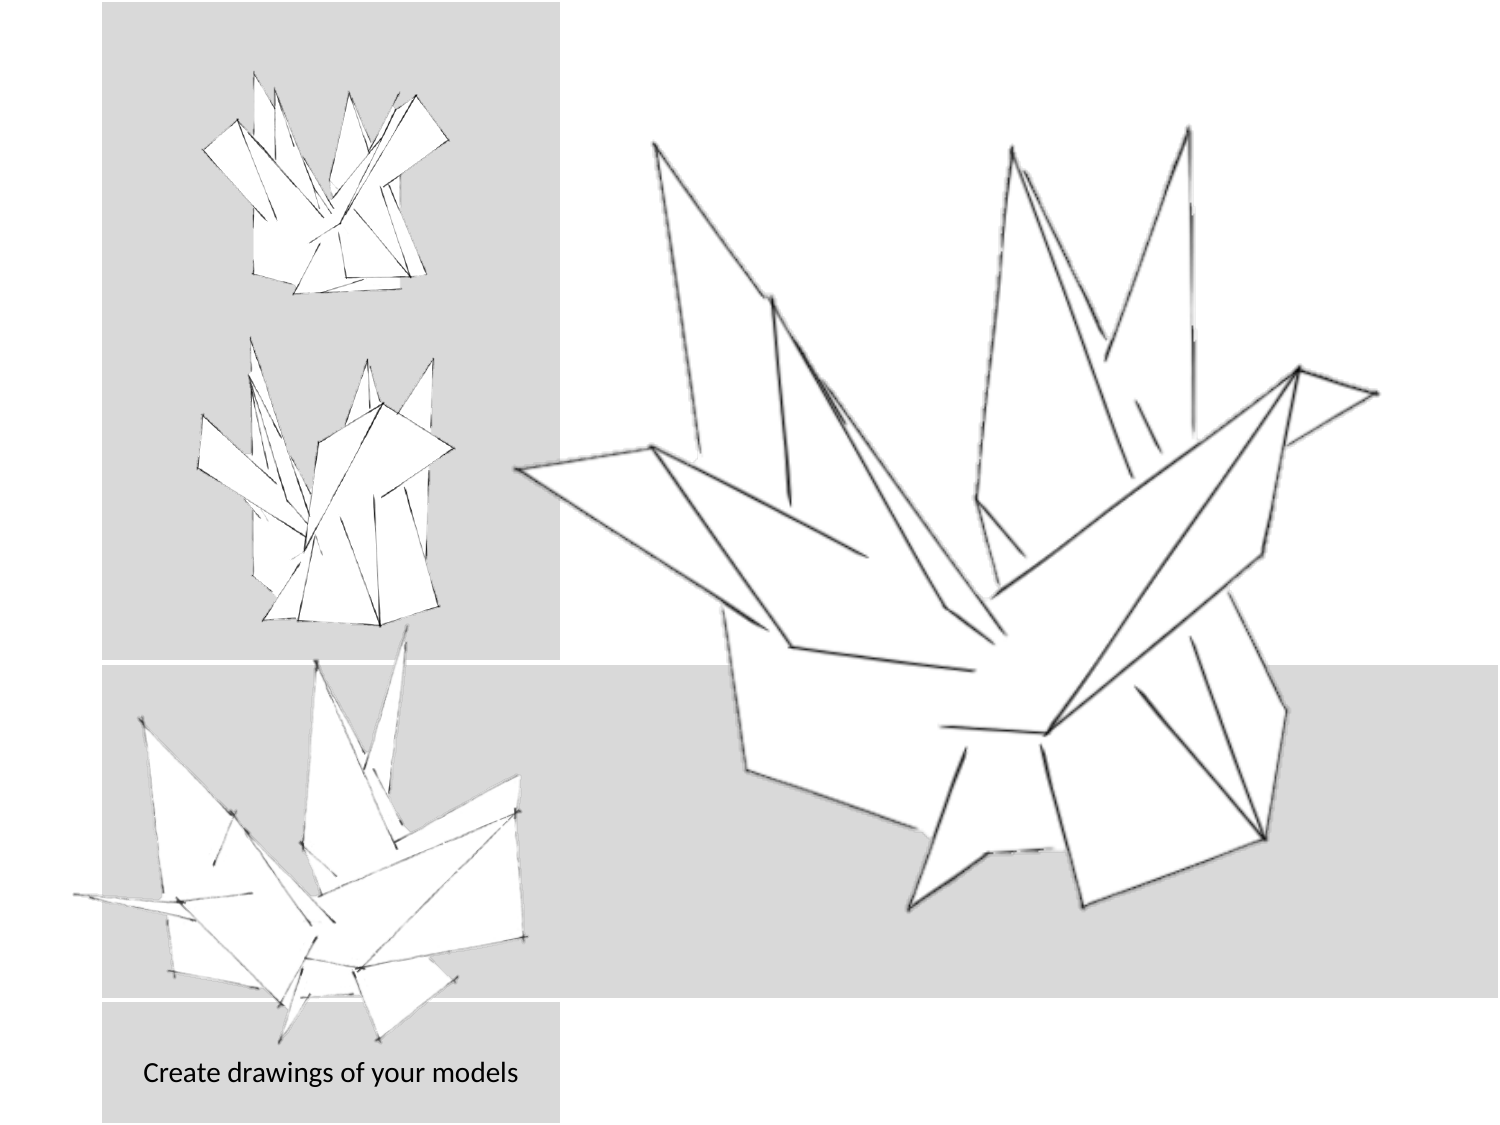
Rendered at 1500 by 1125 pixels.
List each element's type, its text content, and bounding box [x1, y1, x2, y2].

text_box [567, 660, 1500, 1002]
text_box [98, 0, 564, 607]
picture [37, 55, 1451, 1060]
text_box Create drawings of your models [128, 1069, 534, 1096]
text_box [98, 1066, 564, 1125]
